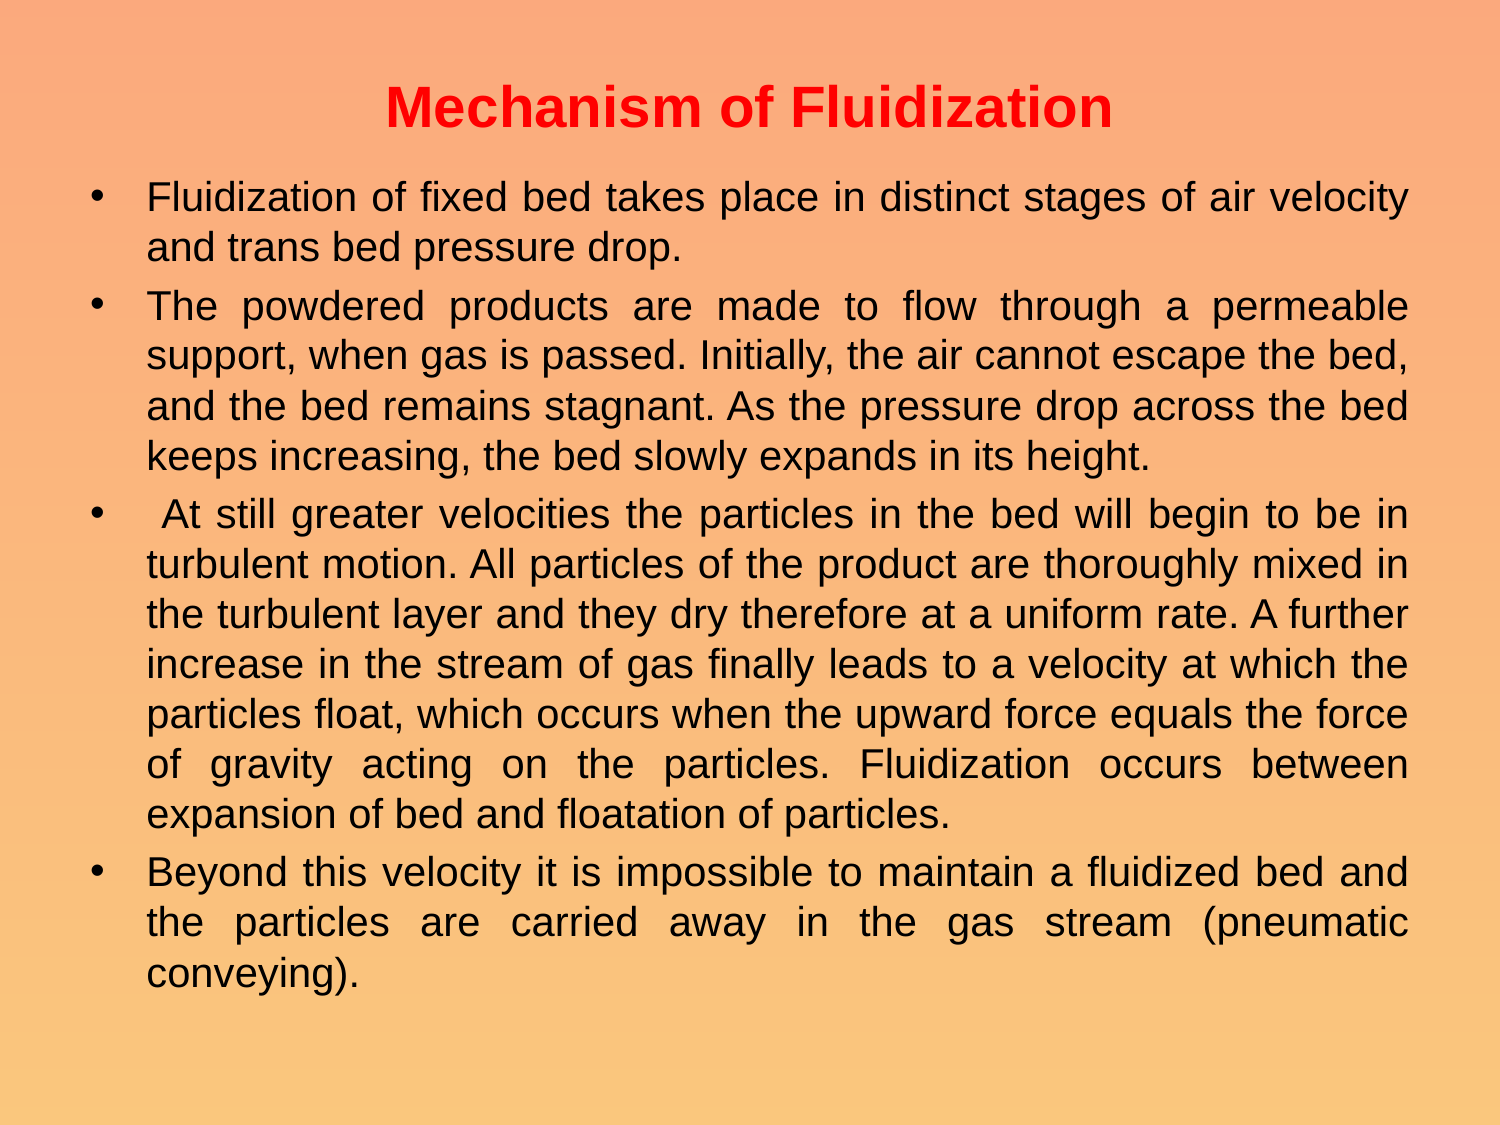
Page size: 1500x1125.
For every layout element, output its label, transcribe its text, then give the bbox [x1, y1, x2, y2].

list Fluidization of fixed bed takes place in distinct stages of air velocity and trans bed pressure drop. The powdered products are made to flow through a permeable support, when gas is passed. Initially, the air cannot escape the bed, and the bed remains stagnant. As the pressure drop across the bed keeps increasing, the bed slowly expands in its height. At still greater velocities the particles in the bed will begin to be in turbulent motion. All particles of the product are thoroughly mixed in the turbulent layer and they dry therefore at a uniform rate. A further increase in the stream of gas finally leads to a velocity at which the particles float, which occurs when the upward force equals the force of gravity acting on the particles. Fluidization occurs between expansion of bed and floatation of particles. Beyond this velocity it is impossible to maintain a fluidized bed and the particles are carried away in the gas stream (pneumatic conveying). [74, 162, 1426, 1051]
title Mechanism of Fluidization [74, 44, 1426, 162]
